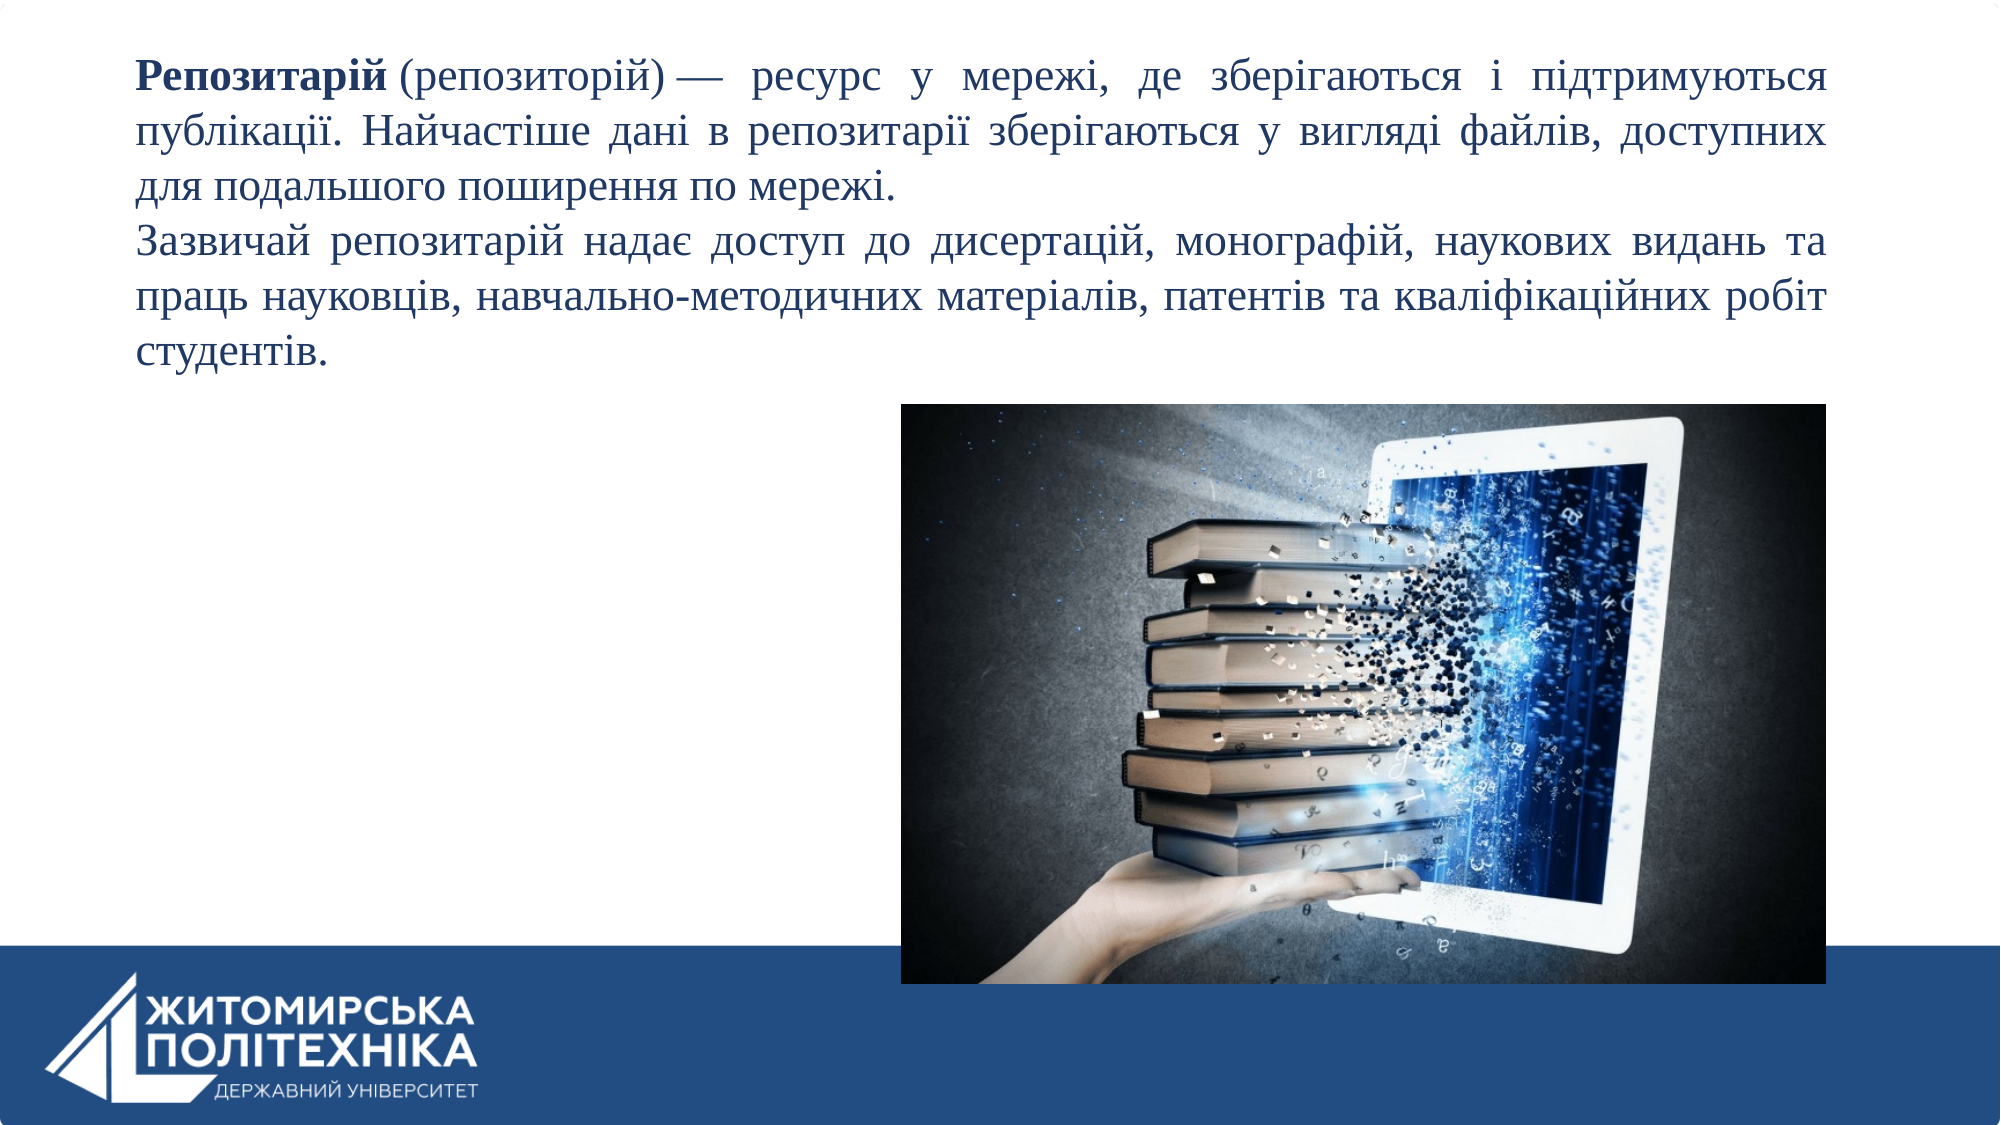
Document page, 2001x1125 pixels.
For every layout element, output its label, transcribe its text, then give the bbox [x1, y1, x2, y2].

text_box Репозитарій (репозиторій) — ресурс у мережі, де зберігаються і підтримуються публікації. Найчастіше дані в репозитарії зберігаються у вигляді файлів, доступних для подальшого поширення по мережі. Зазвичай репозитарій надає доступ до дисертацій, монографій, наукових видань та праць науковців, навчально-методичних матеріалів, патентів та кваліфікаційних робіт студентів. [120, 37, 1844, 383]
picture [0, 3, 2000, 1125]
